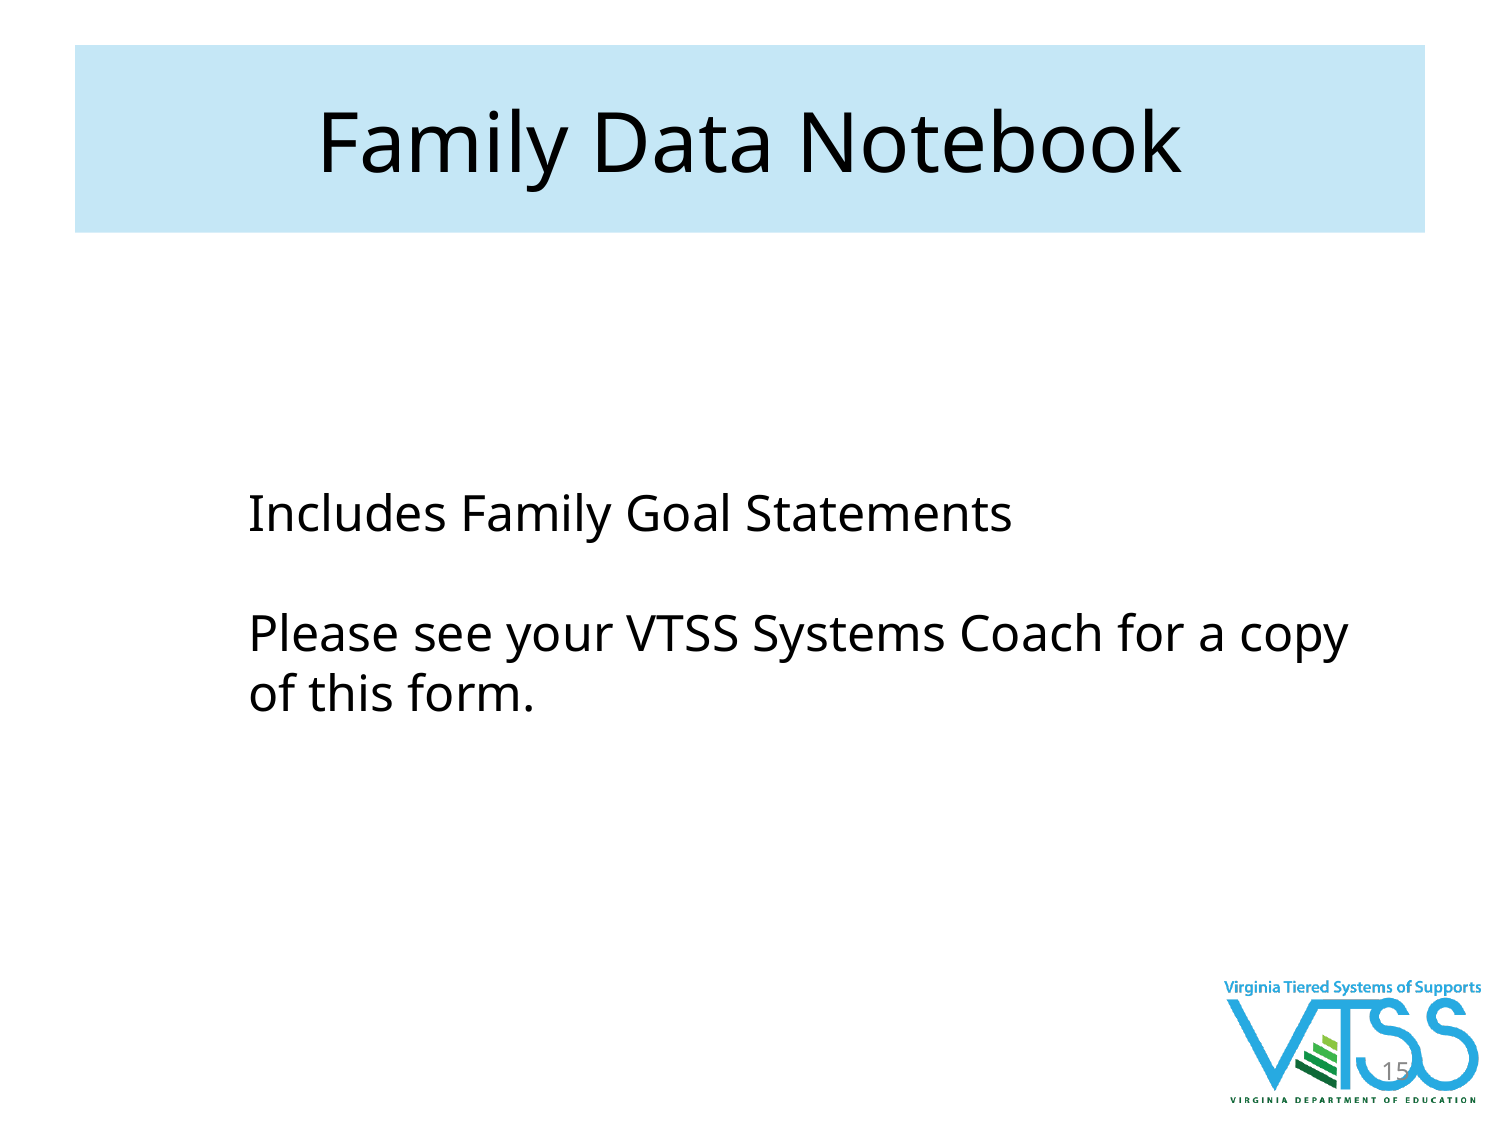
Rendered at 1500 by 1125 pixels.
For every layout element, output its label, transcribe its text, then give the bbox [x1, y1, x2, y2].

title Family Data Notebook [75, 45, 1425, 233]
slide_number 15 [1074, 1042, 1425, 1103]
picture [1224, 980, 1481, 1103]
text_box Includes Family Goal Statements Please see your VTSS Systems Coach for a copy of this form. [233, 474, 1374, 730]
